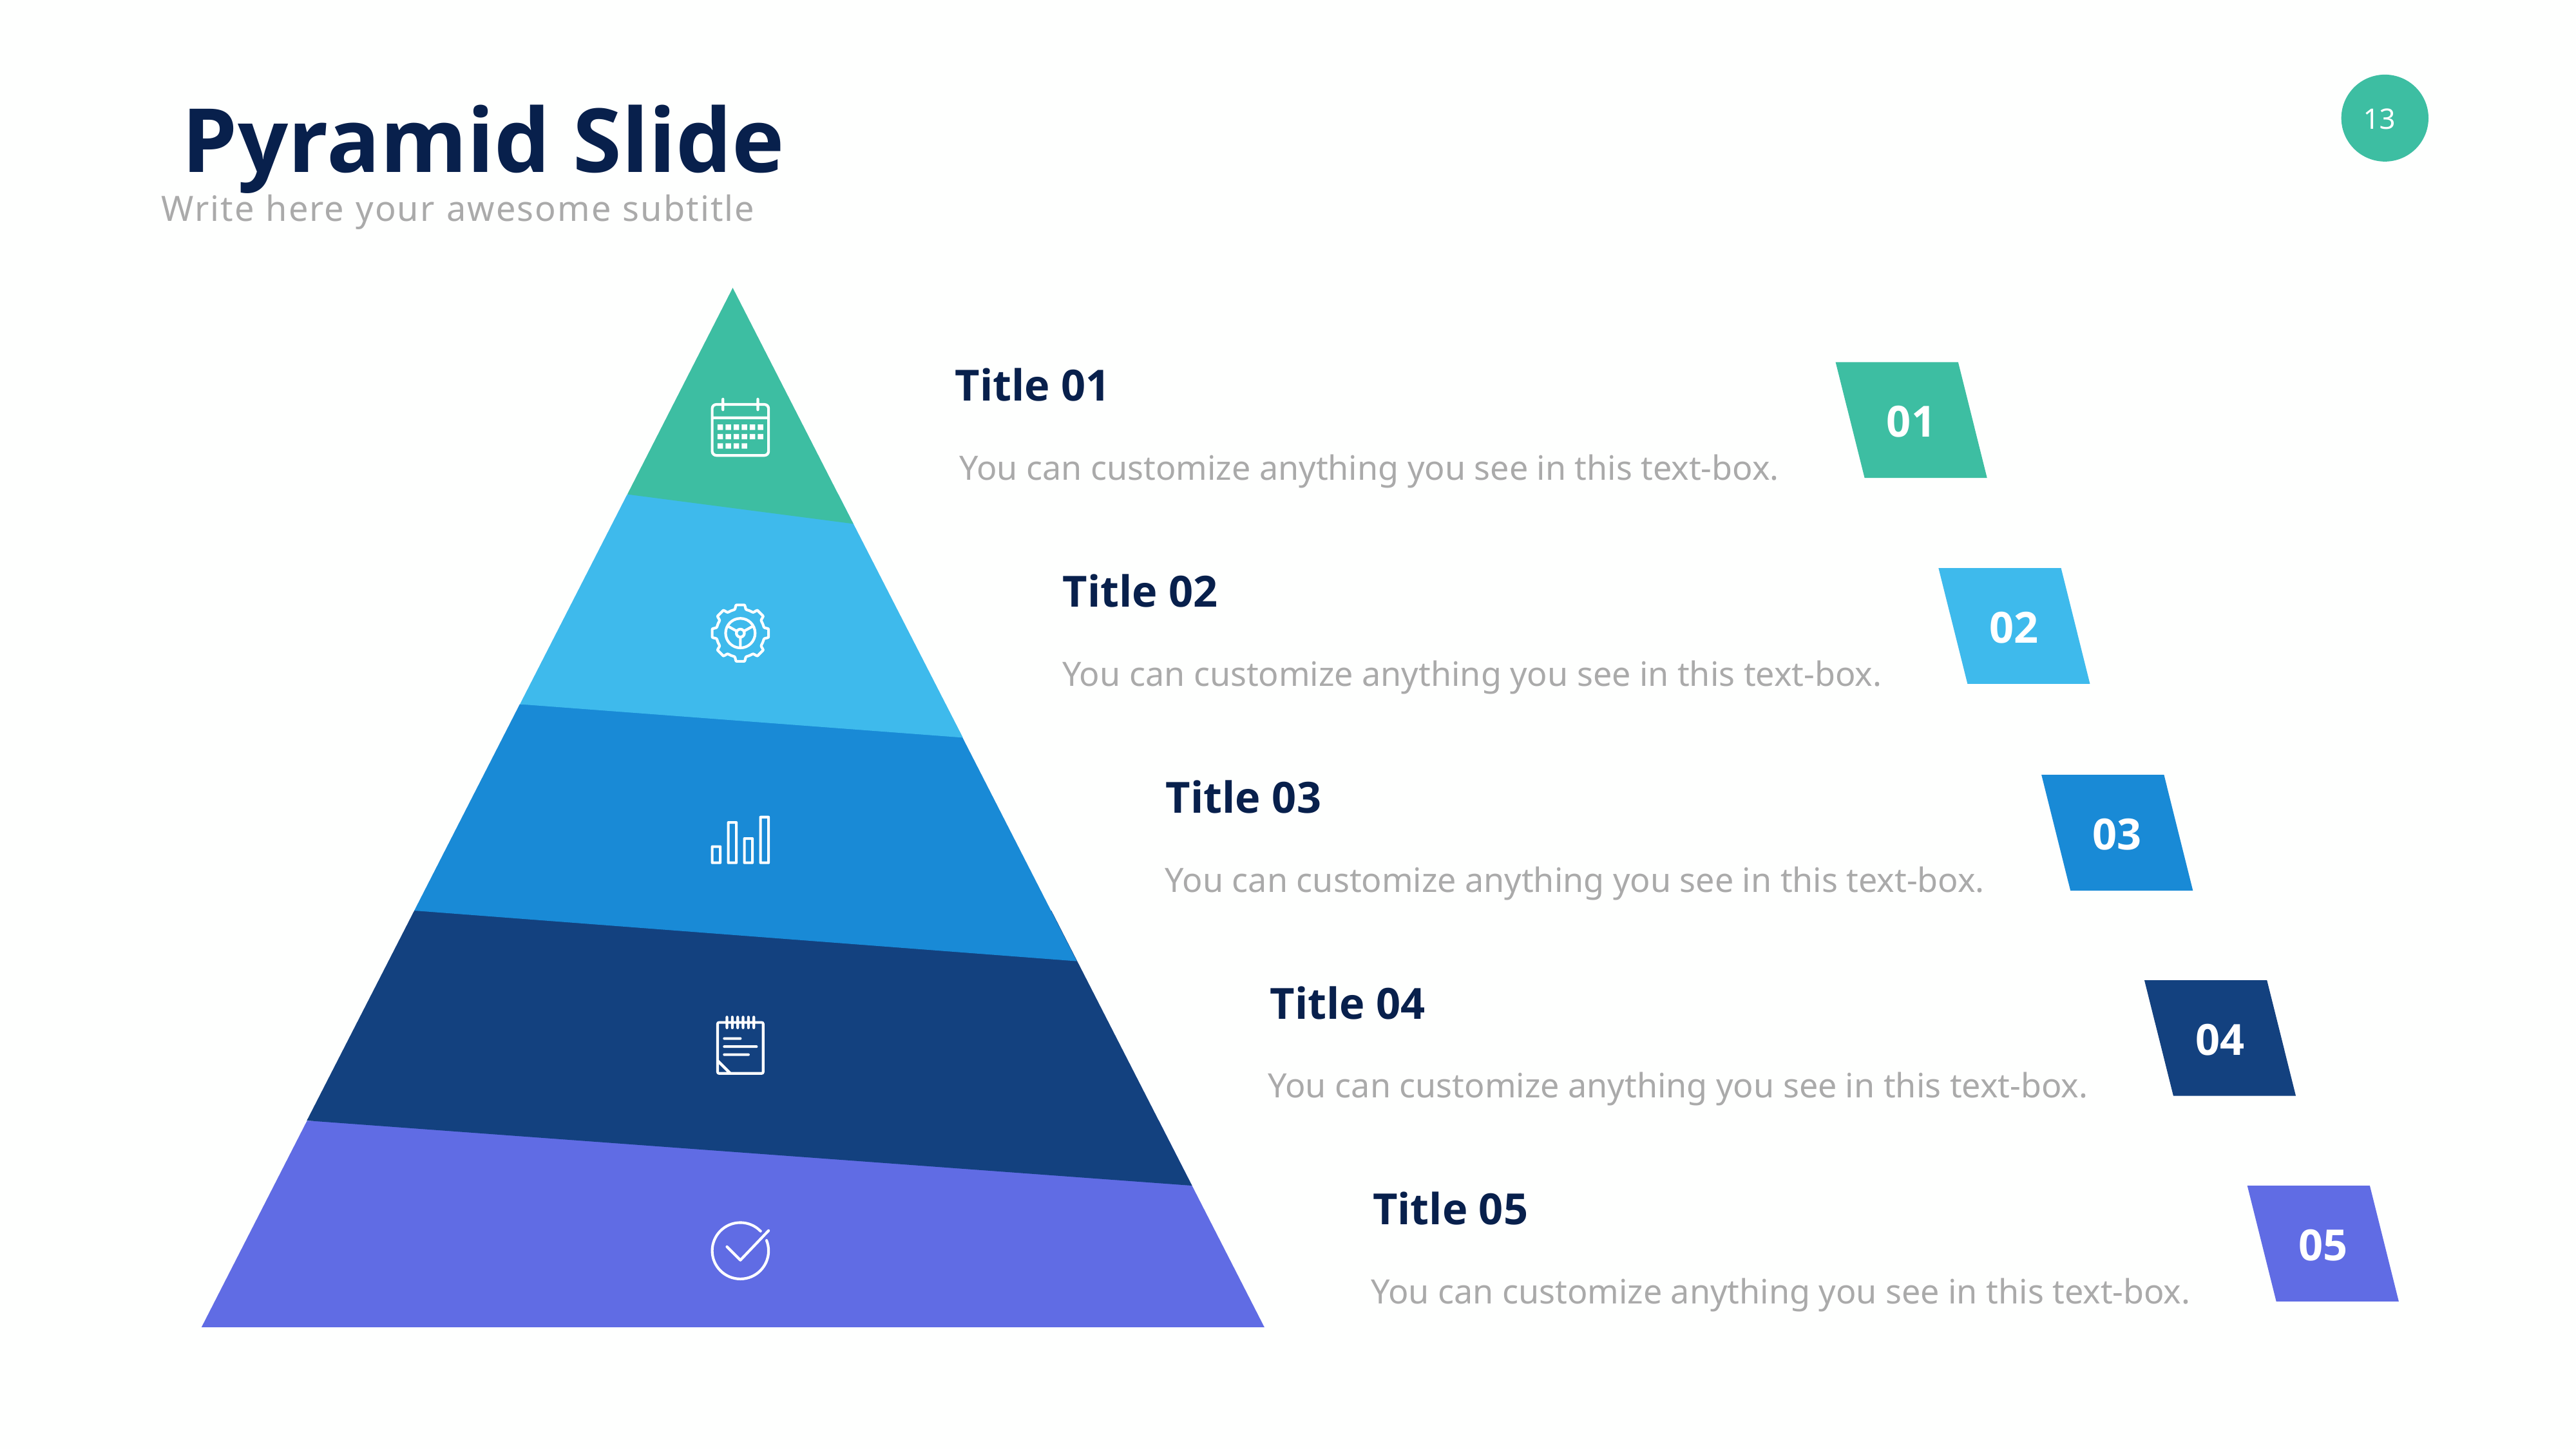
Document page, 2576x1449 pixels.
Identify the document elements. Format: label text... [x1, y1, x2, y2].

text_box [520, 495, 963, 738]
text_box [1835, 362, 1987, 478]
text_box You can customize anything you see in this text-box. [1361, 1251, 2228, 1316]
text_box [716, 1016, 765, 1075]
text_box You can customize anything you see in this text-box. [1258, 1045, 2126, 1110]
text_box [1938, 568, 2090, 684]
text_box [743, 837, 754, 864]
text_box [711, 1221, 770, 1281]
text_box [2041, 775, 2193, 891]
text_box [627, 287, 854, 524]
text_box Write here your awesome subtitle [151, 182, 765, 233]
text_box You can customize anything you see in this text-box. [1053, 633, 1920, 698]
text_box Title 01 [945, 353, 1120, 415]
text_box [711, 397, 770, 457]
text_box [414, 704, 1077, 961]
text_box [759, 815, 770, 864]
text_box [2144, 980, 2296, 1096]
text_box [307, 911, 1192, 1186]
text_box [711, 603, 770, 663]
text_box Pyramid Slide [173, 51, 794, 195]
text_box [711, 845, 722, 864]
text_box Title 03 [1156, 765, 1331, 826]
text_box [201, 1121, 1264, 1327]
text_box Title 02 [1053, 559, 1228, 621]
text_box Title 05 [1363, 1177, 1538, 1238]
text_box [2247, 1186, 2399, 1302]
text_box Title 04 [1261, 971, 1436, 1032]
text_box You can customize anything you see in this text-box. [1155, 838, 2023, 904]
text_box You can customize anything you see in this text-box. [949, 427, 1817, 492]
text_box [727, 821, 738, 864]
